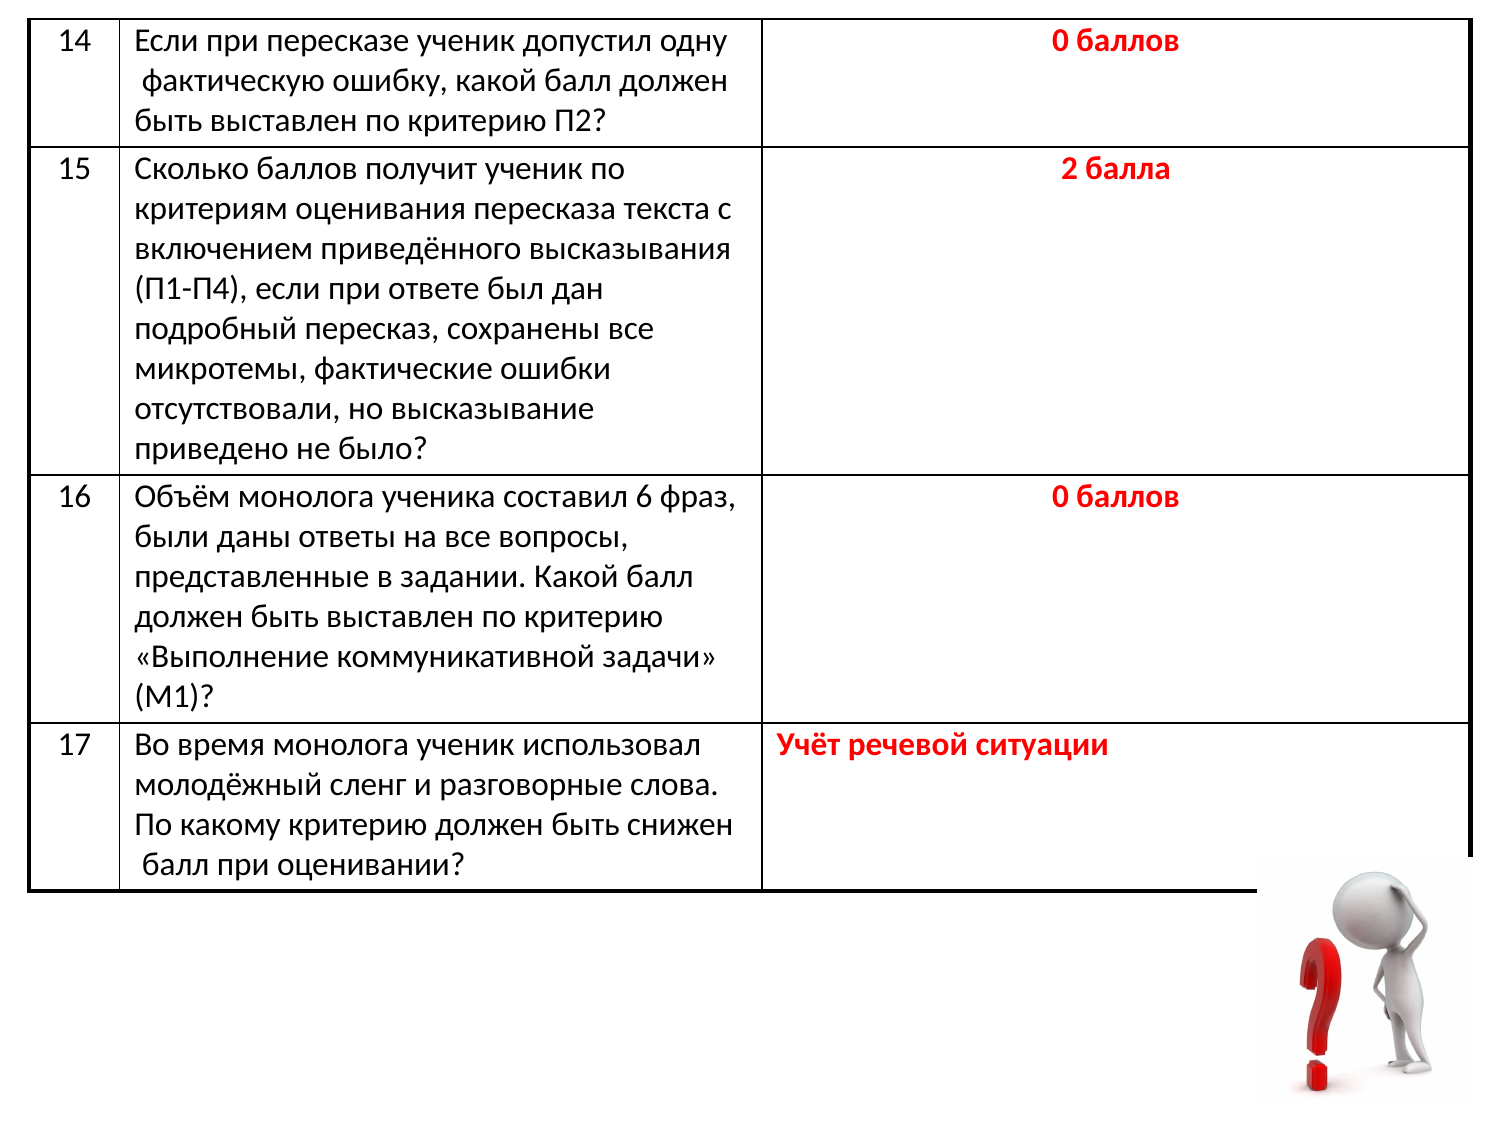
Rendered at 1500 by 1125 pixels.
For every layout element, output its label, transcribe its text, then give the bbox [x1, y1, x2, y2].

table_cell Сколько баллов получит ученик по критериям оценивания пересказа текста с включением приведённого высказывания (П1-П4), если при ответе был дан подробный пересказ, сохранены все микротемы, фактические ошибки отсутствовали, но высказывание приведено не было? [120, 148, 761, 474]
table_cell Учёт речевой ситуации [763, 724, 1468, 889]
table_cell 2 балла [763, 148, 1468, 474]
table_cell Во время монолога ученик использовал молодёжный сленг и разговорные слова. По какому критерию должен быть снижен балл при оценивании? [120, 724, 761, 889]
table_cell 16 [31, 476, 119, 722]
table_header 14 [31, 20, 119, 146]
table_cell 17 [31, 724, 119, 889]
table_cell Объём монолога ученика составил 6 фраз, были даны ответы на все вопросы, представленные в задании. Какой балл должен быть выставлен по критерию «Выполнение коммуникативной задачи» (М1)? [120, 476, 761, 722]
table_header Если при пересказе ученик допустил одну фактическую ошибку, какой балл должен быть выставлен по критерию П2? [120, 20, 761, 146]
table_header 0 баллов [763, 20, 1468, 146]
picture [1257, 857, 1474, 1107]
table_cell 15 [31, 148, 119, 474]
table_cell 0 баллов [763, 476, 1468, 722]
